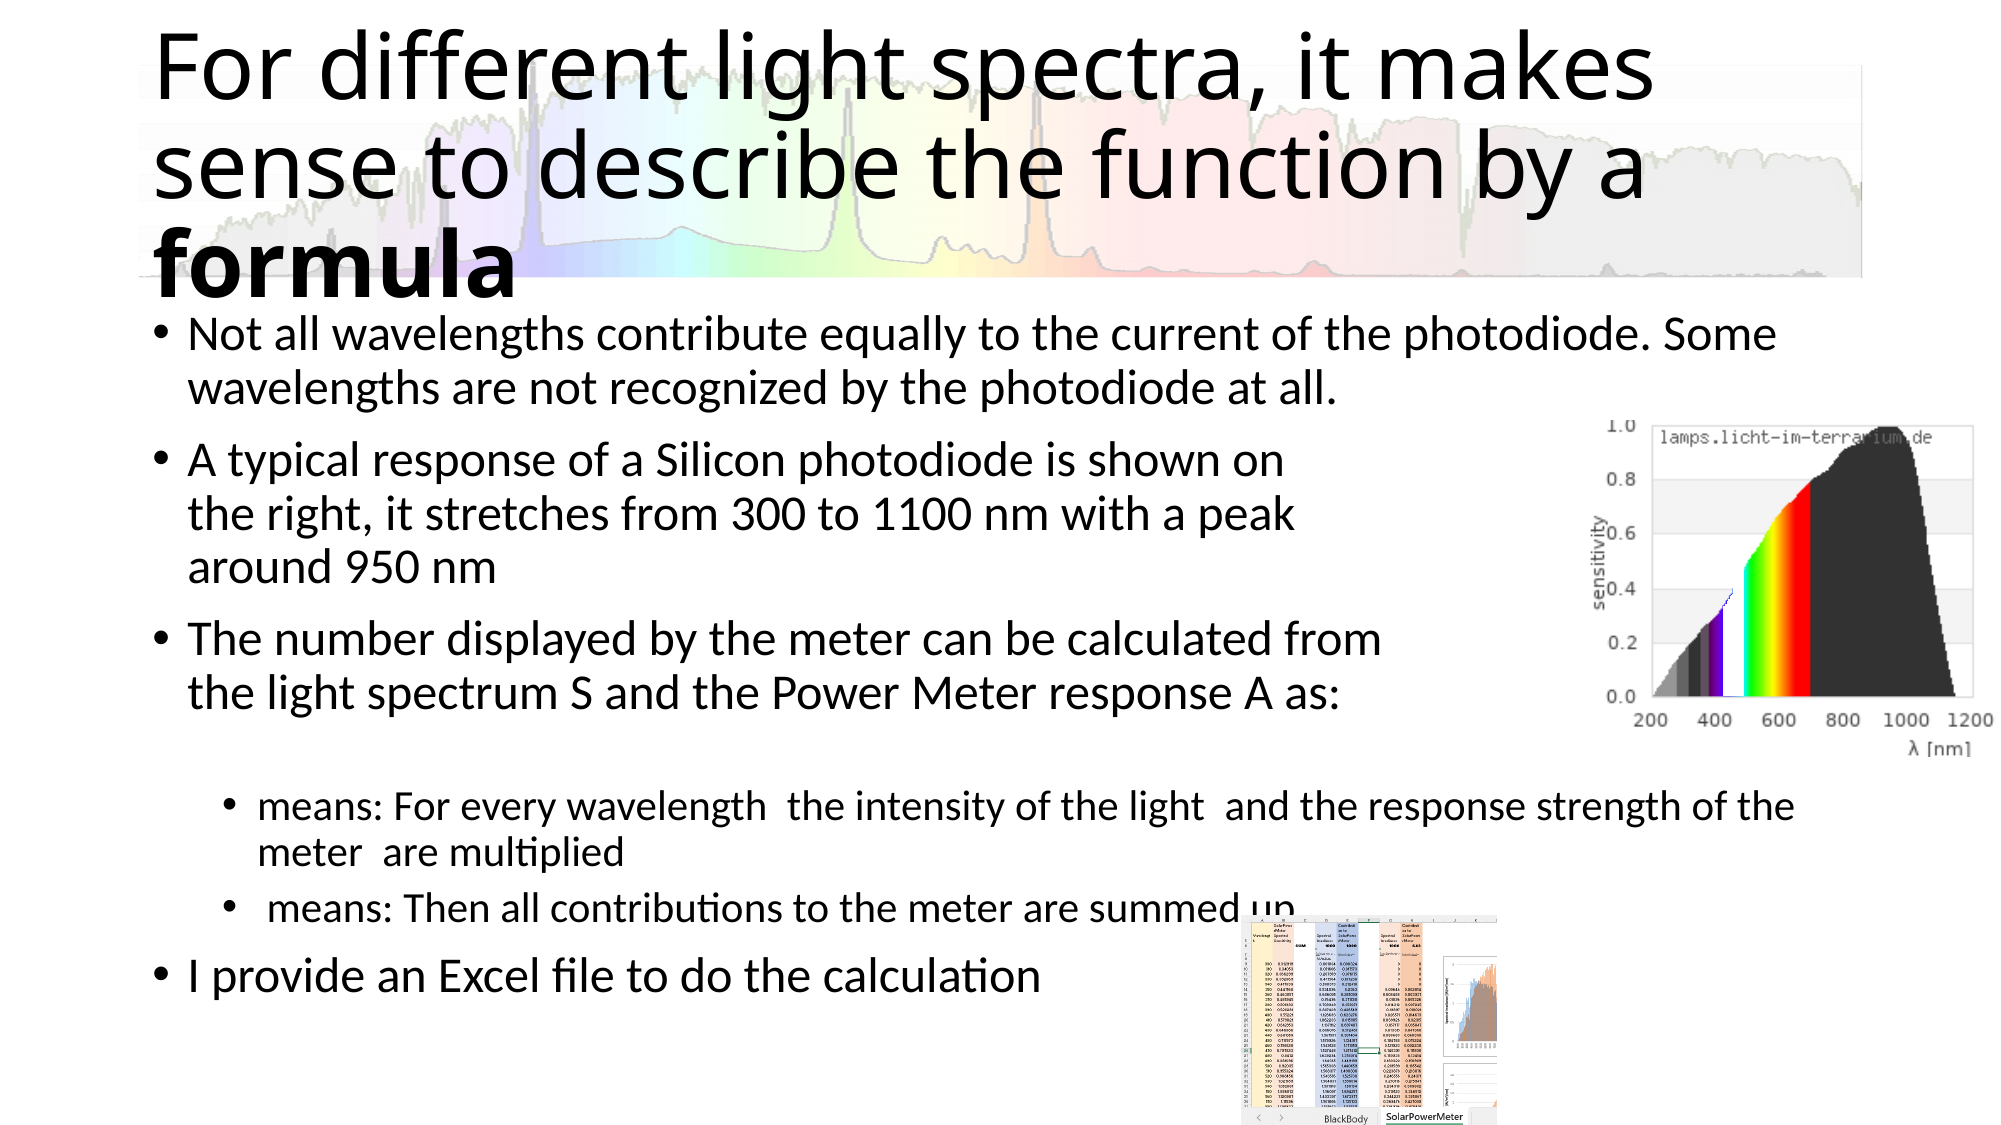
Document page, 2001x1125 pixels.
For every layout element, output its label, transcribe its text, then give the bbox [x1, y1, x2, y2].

picture [1564, 387, 2000, 776]
picture [1240, 915, 1497, 1125]
title For different light spectra, it makes sense to describe the function by a formula [137, 59, 1863, 278]
